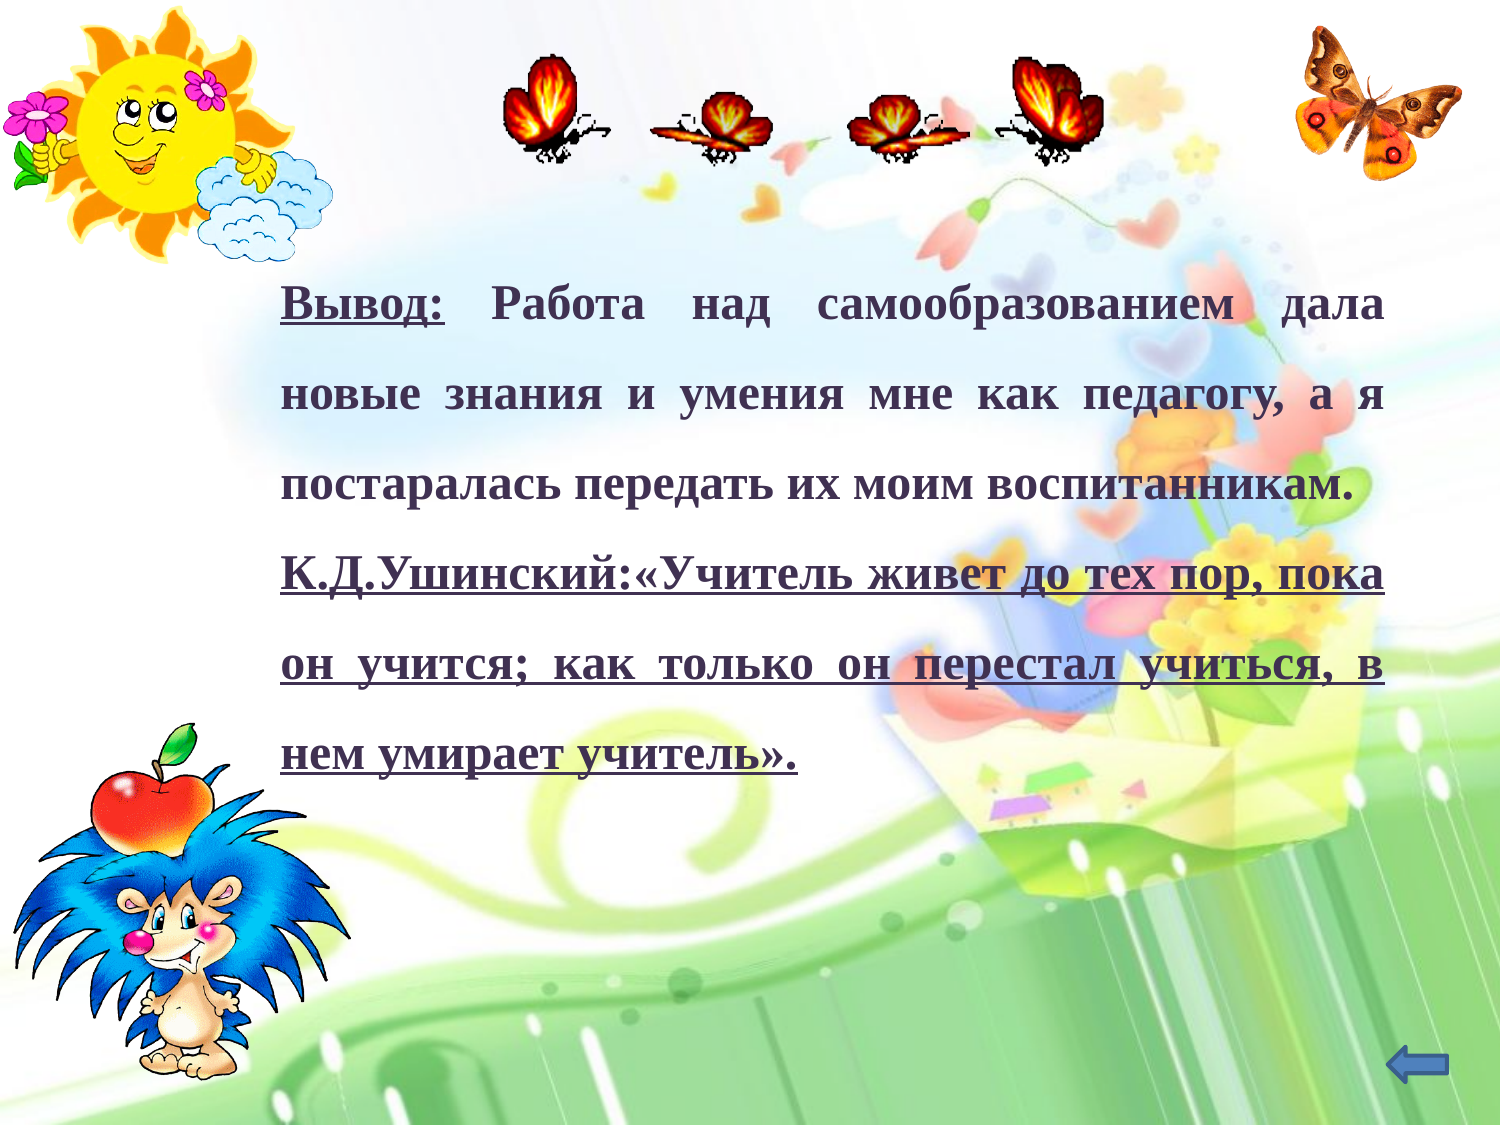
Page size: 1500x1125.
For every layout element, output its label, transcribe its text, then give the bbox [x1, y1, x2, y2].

picture [0, 0, 337, 337]
picture [1225, 0, 1500, 213]
text_box [1385, 1044, 1449, 1085]
picture [454, 42, 1152, 192]
text_box Вывод: Работа над самообразованием дала новые знания и умения мне как педагогу, а я постаралась передать их моим воспитанникам. К.Д.Ушинский:«Учитель живет до тех пор, пока он учится; как только он перестал учиться, в нем умирает учитель». [265, 231, 1400, 877]
picture [0, 715, 361, 1088]
